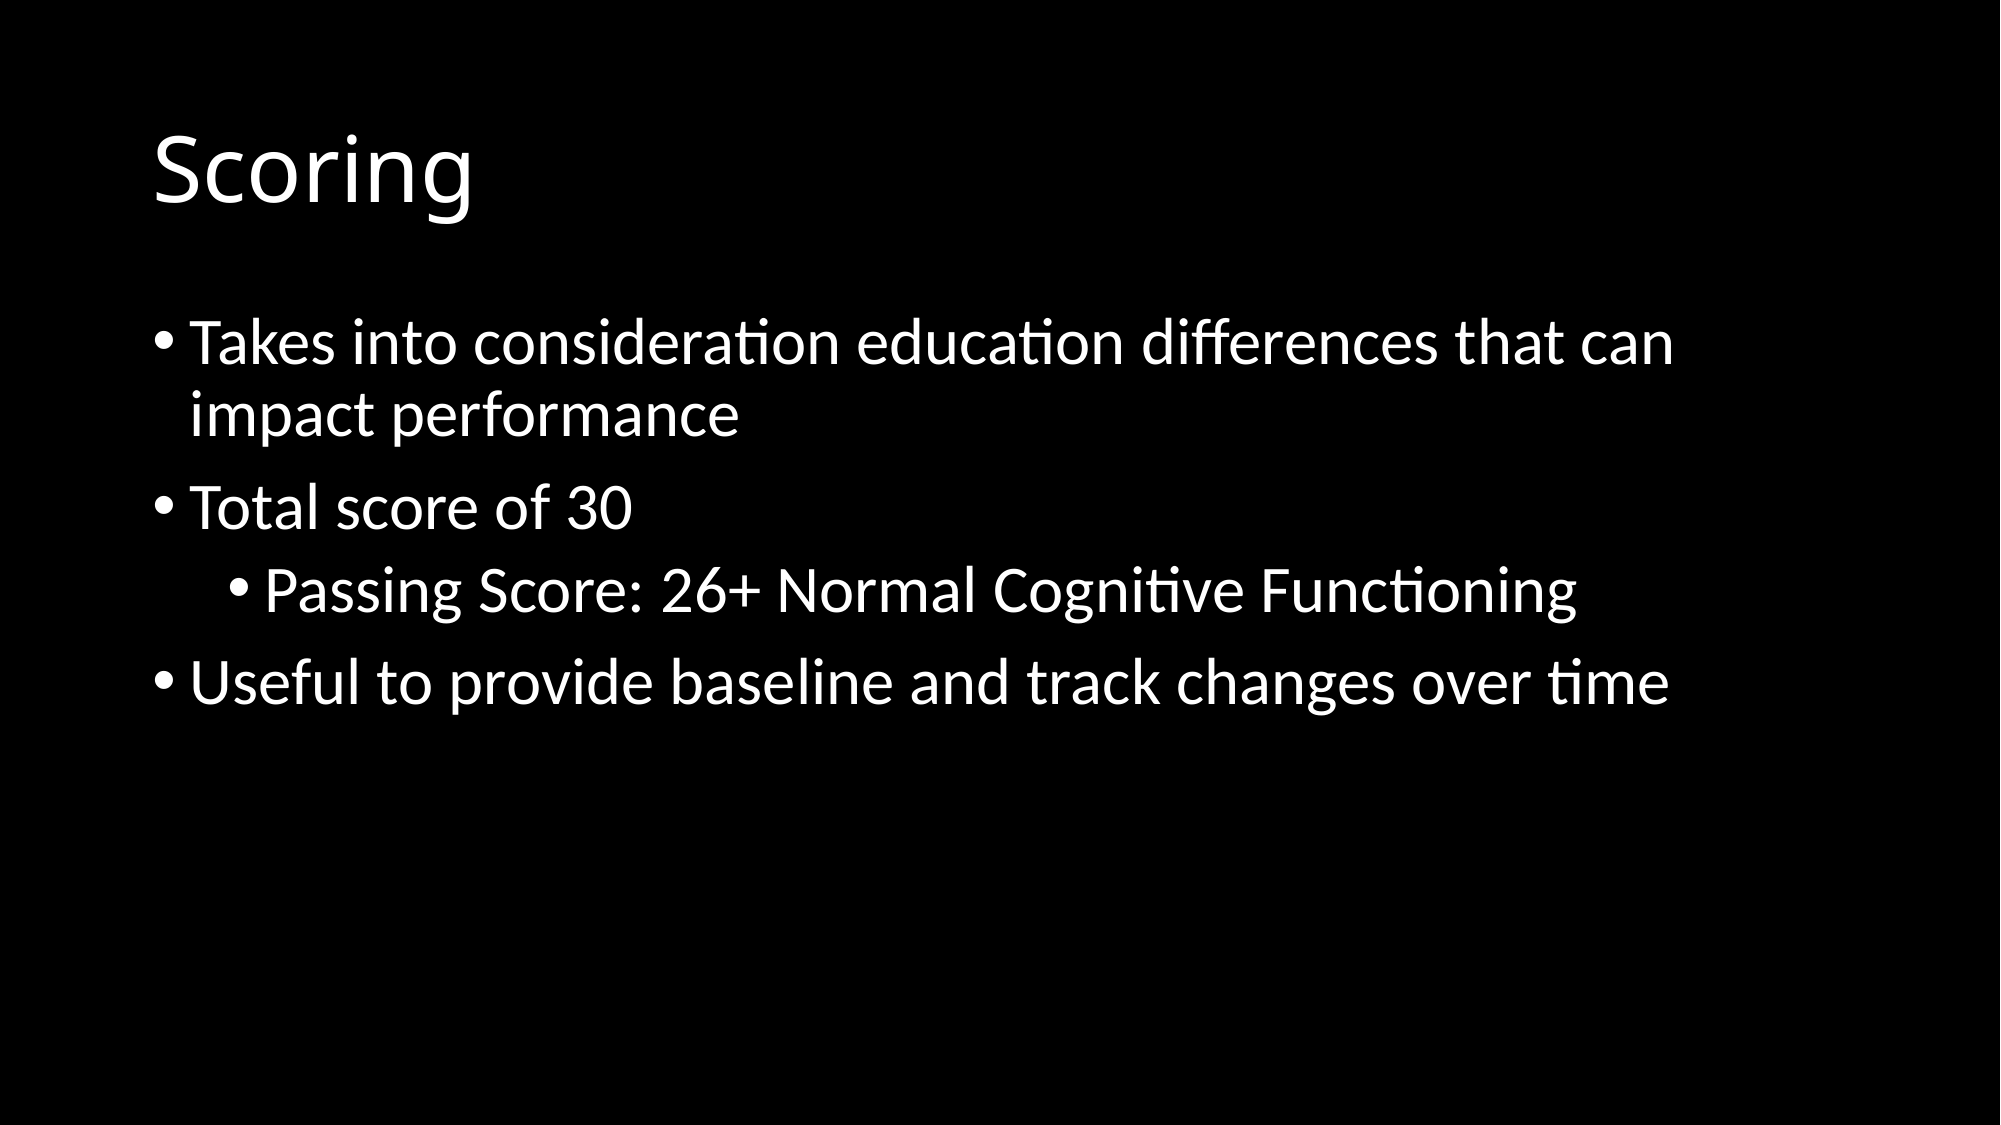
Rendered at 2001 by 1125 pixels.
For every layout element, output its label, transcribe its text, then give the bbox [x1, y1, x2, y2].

title Scoring [137, 64, 1775, 282]
list Takes into consideration education differences that can impact performance Total score of 30 Passing Score: 26+ Normal Cognitive Functioning Useful to provide baseline and track changes over time [137, 299, 1863, 1014]
